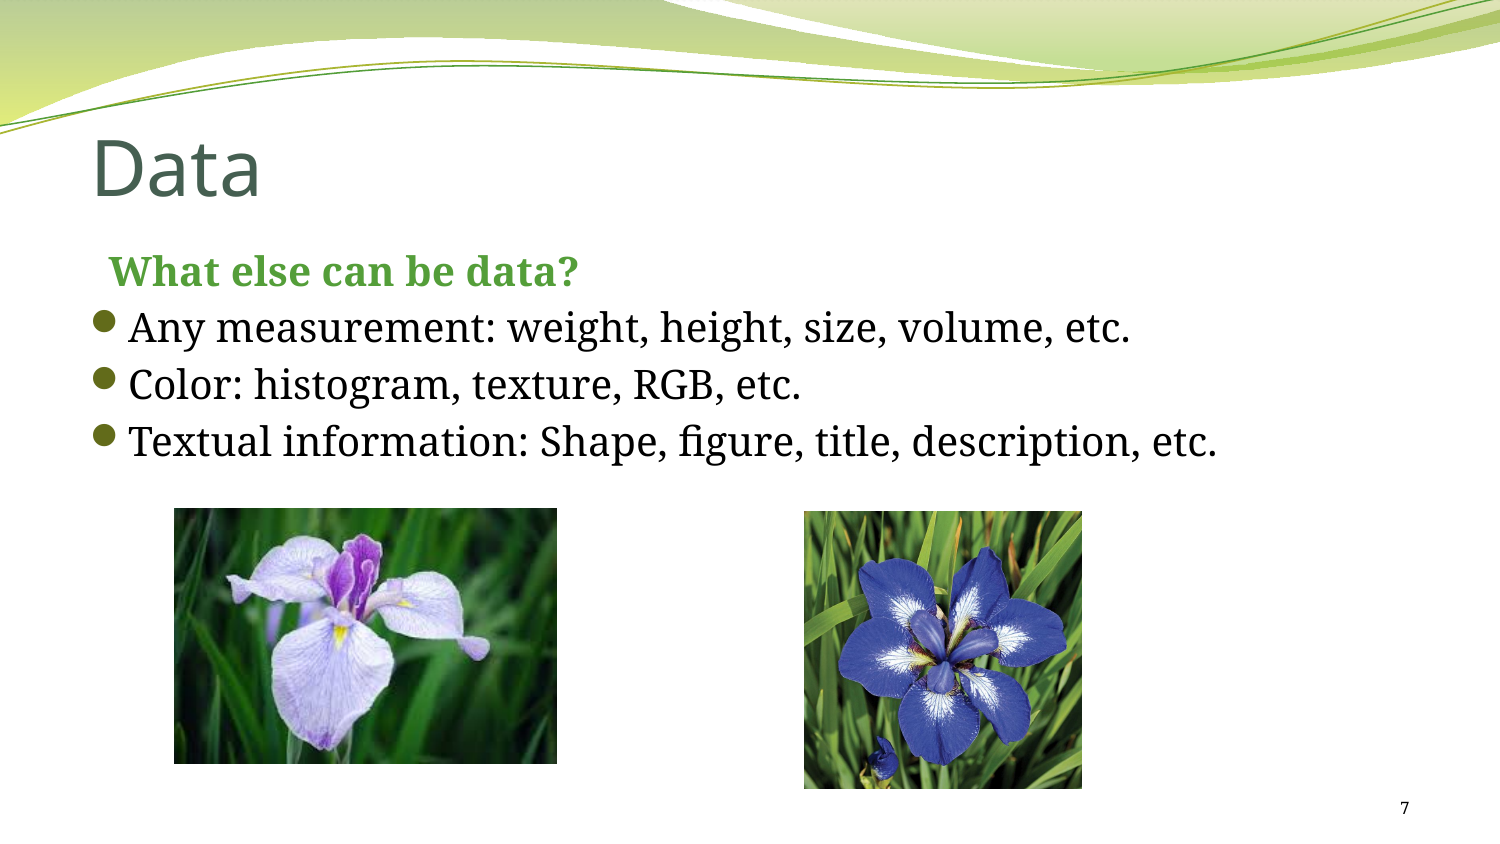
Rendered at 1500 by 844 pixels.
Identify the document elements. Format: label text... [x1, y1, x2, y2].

picture [174, 508, 557, 764]
title Data [75, 86, 1425, 228]
slide_number 7 [1299, 782, 1425, 827]
picture [804, 511, 1082, 789]
list What else can be data? Any measurement: weight, height, size, volume, etc. Color: histogram, texture, RGB, etc. Textual information: Shape, figure, title, description, etc. [75, 238, 1425, 779]
